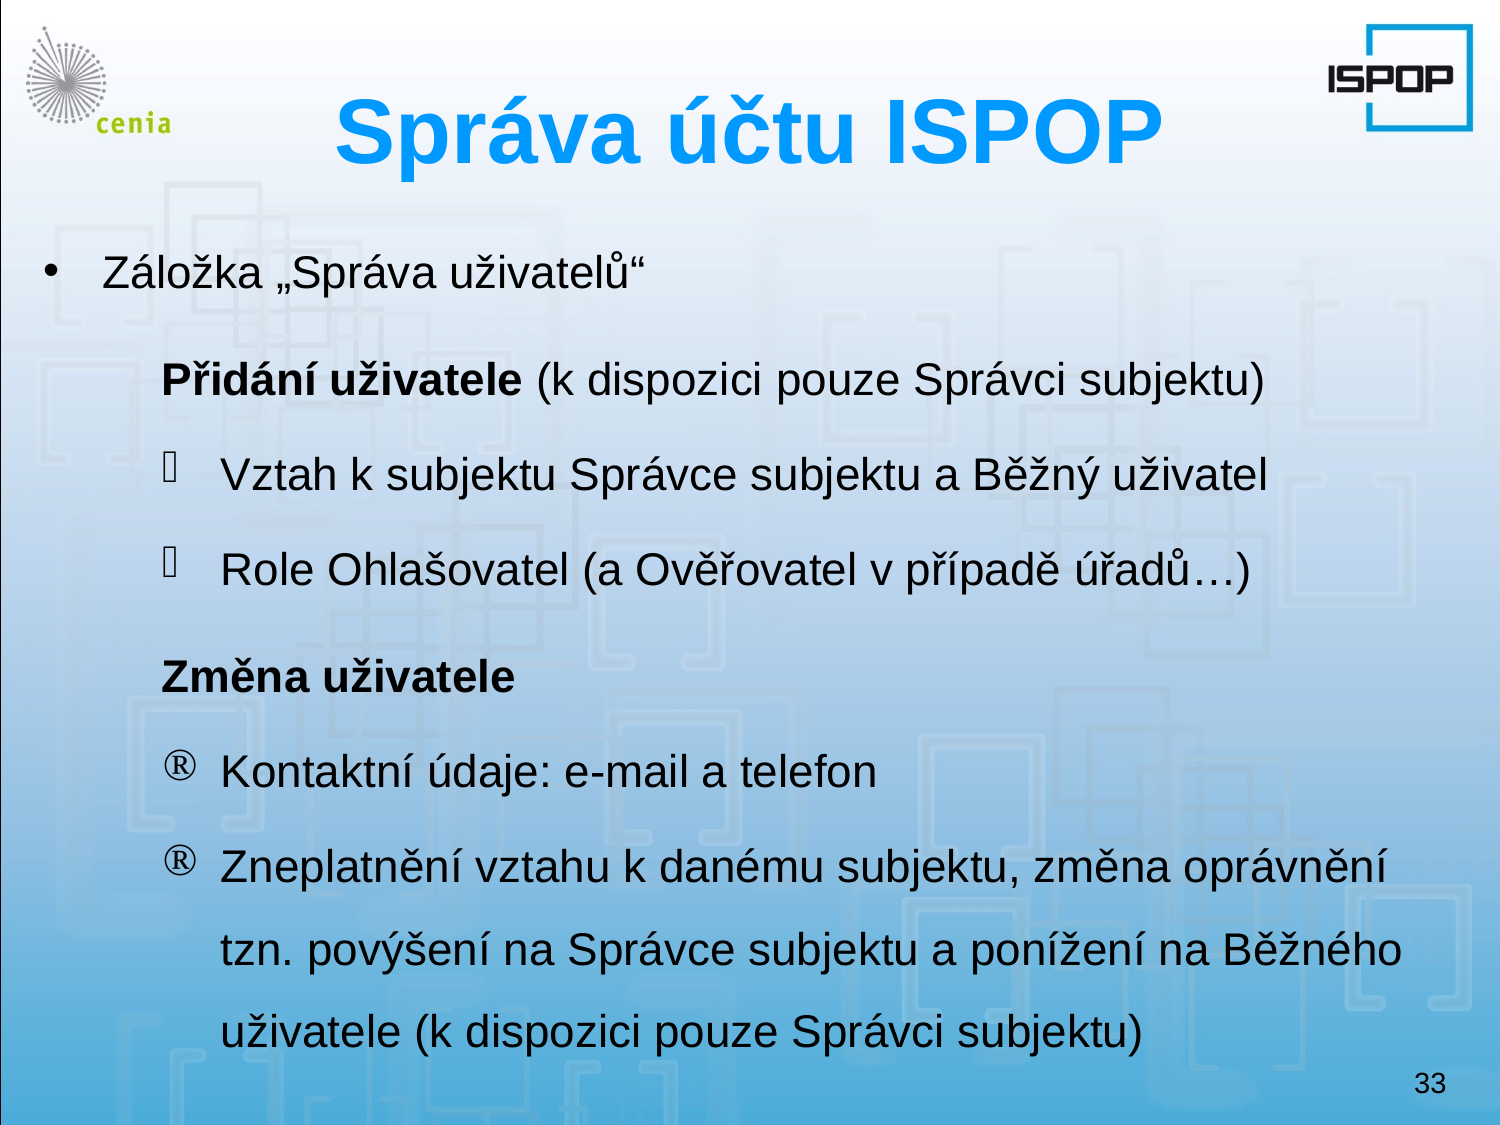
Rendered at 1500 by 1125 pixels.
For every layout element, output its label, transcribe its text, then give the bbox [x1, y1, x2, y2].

list Záložka „Správa uživatelů“ Přidání uživatele (k dispozici pouze Správci subjektu) Vztah k subjektu Správce subjektu a Běžný uživatel Role Ohlašovatel (a Ověřovatel v případě úřadů…) Změna uživatele Kontaktní údaje: e-mail a telefon Zneplatnění vztahu k danému subjektu, změna oprávnění tzn. povýšení na Správce subjektu a ponížení na Běžného uživatele (k dispozici pouze Správci subjektu) [28, 207, 1450, 1059]
picture [0, 0, 1500, 1125]
slide_number 33 [1074, 1056, 1462, 1103]
title Správa účtu ISPOP [74, 44, 1426, 207]
